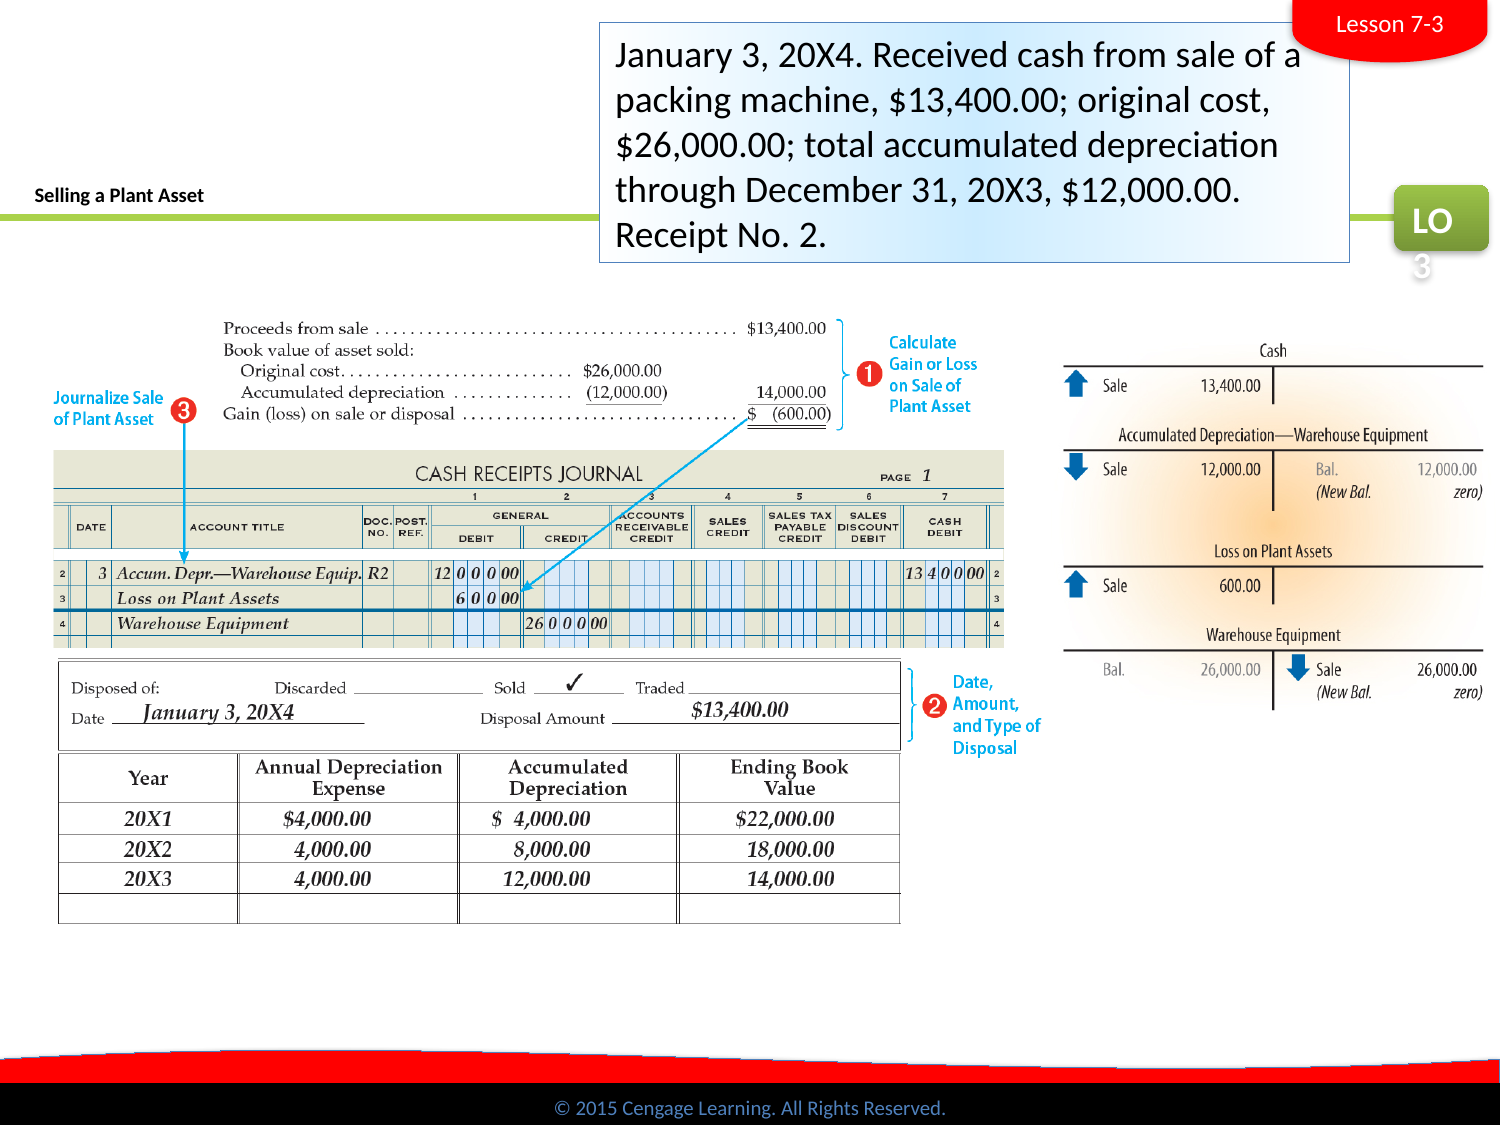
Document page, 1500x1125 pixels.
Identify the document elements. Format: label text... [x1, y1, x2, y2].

text_box © 2015 Cengage Learning. All Rights Reserved. [0, 1083, 1500, 1125]
text_box January 3, 20X4. Received cash from sale of a packing machine, $13,400.00; original cost, $26,000.00; total accumulated depreciation through December 31, 20X3, $12,000.00. Receipt No. 2. [599, 22, 1350, 263]
text_box [0, 1050, 1500, 1083]
title Selling a Plant Asset [19, 26, 599, 214]
text_box LO3 [1394, 184, 1490, 252]
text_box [1292, 0, 1488, 63]
picture [42, 316, 1500, 932]
